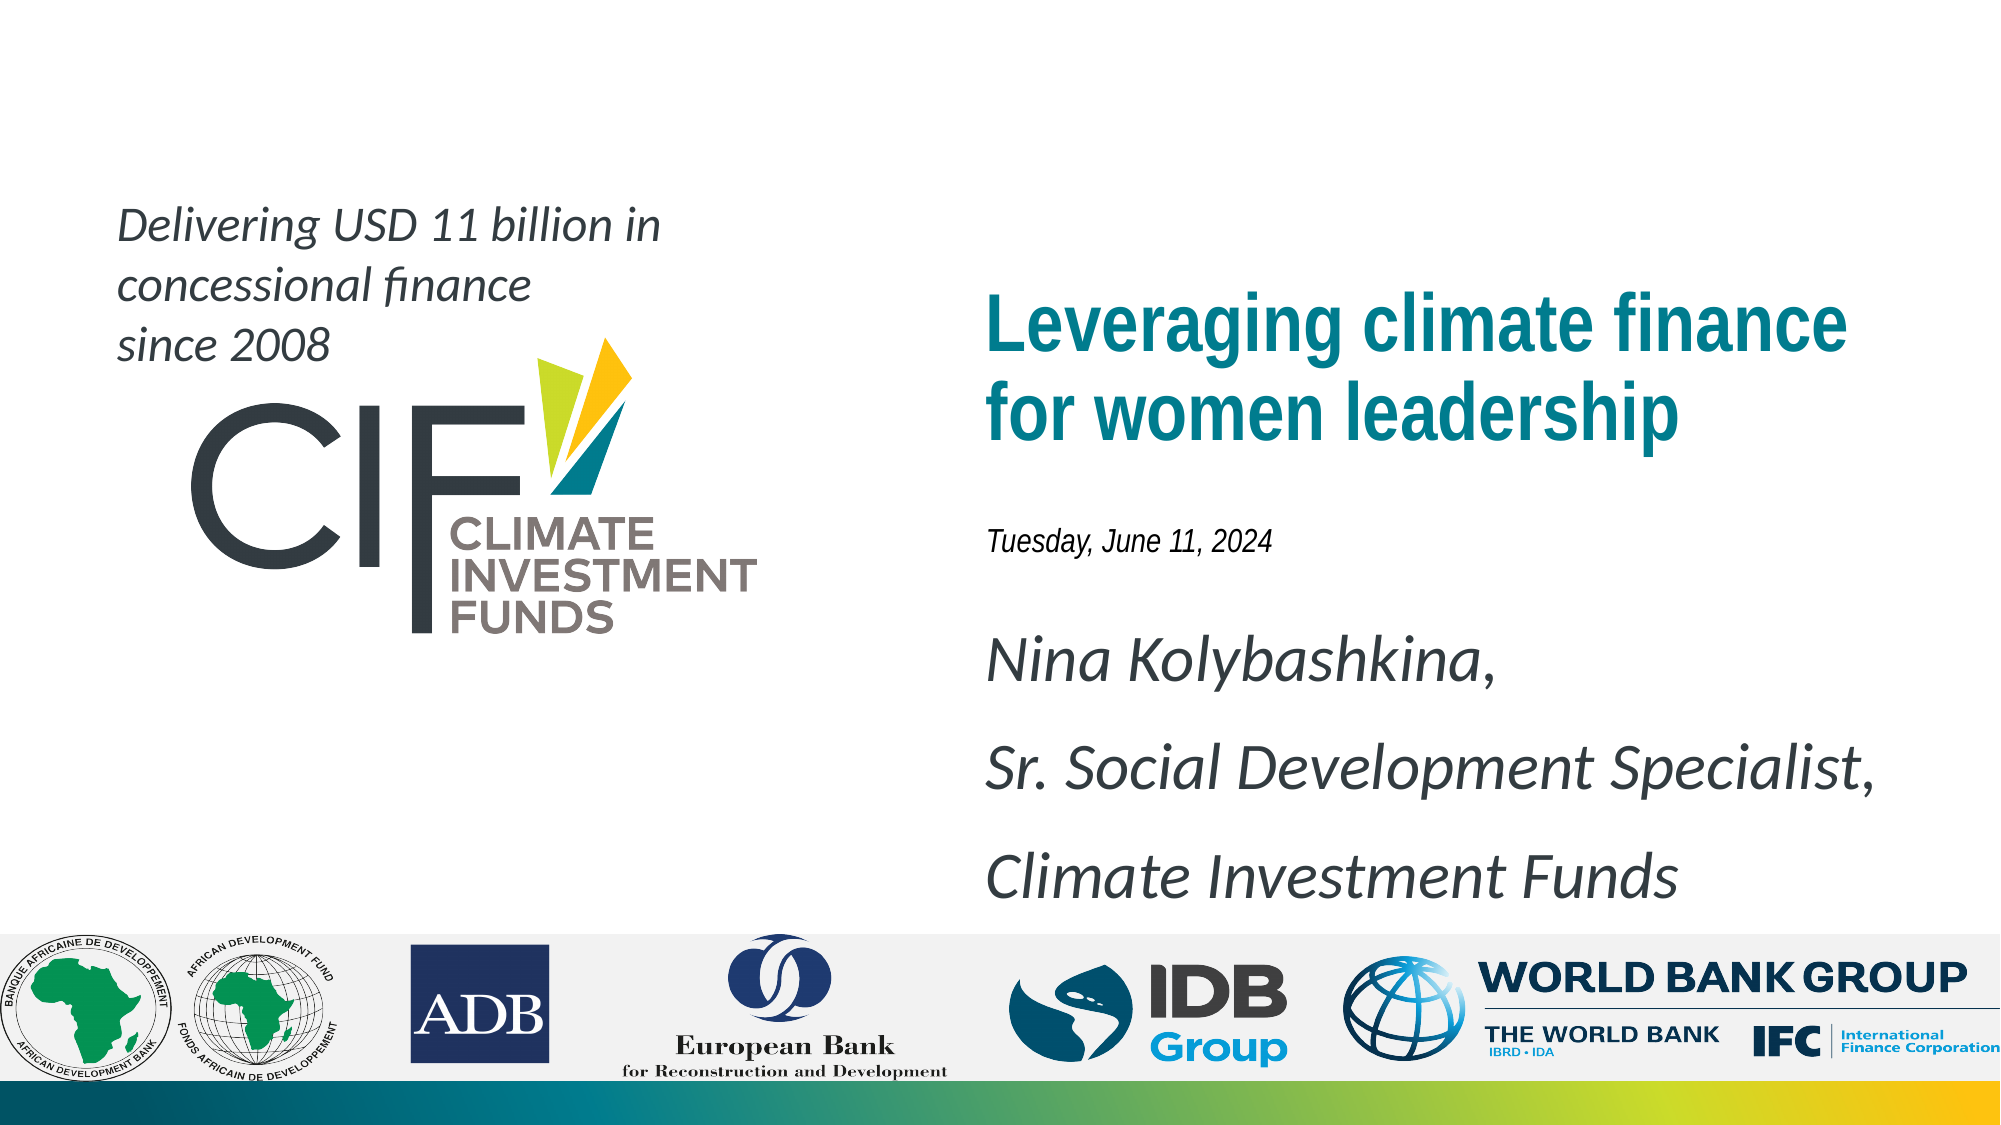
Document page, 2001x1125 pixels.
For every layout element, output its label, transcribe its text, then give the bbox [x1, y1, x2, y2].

text_box Delivering USD 11 billion in concessional finance since 2008 [102, 183, 712, 379]
picture [191, 337, 757, 634]
title Leveraging climate finance for women leadership Tuesday, June 11, 2024 [970, 220, 1898, 493]
picture [0, 934, 2000, 1082]
subtitle Nina Kolybashkina, Sr. Social Development Specialist, Climate Investment Funds [970, 493, 1898, 922]
list Monday, December 28, 2020 [823, 849, 1898, 934]
